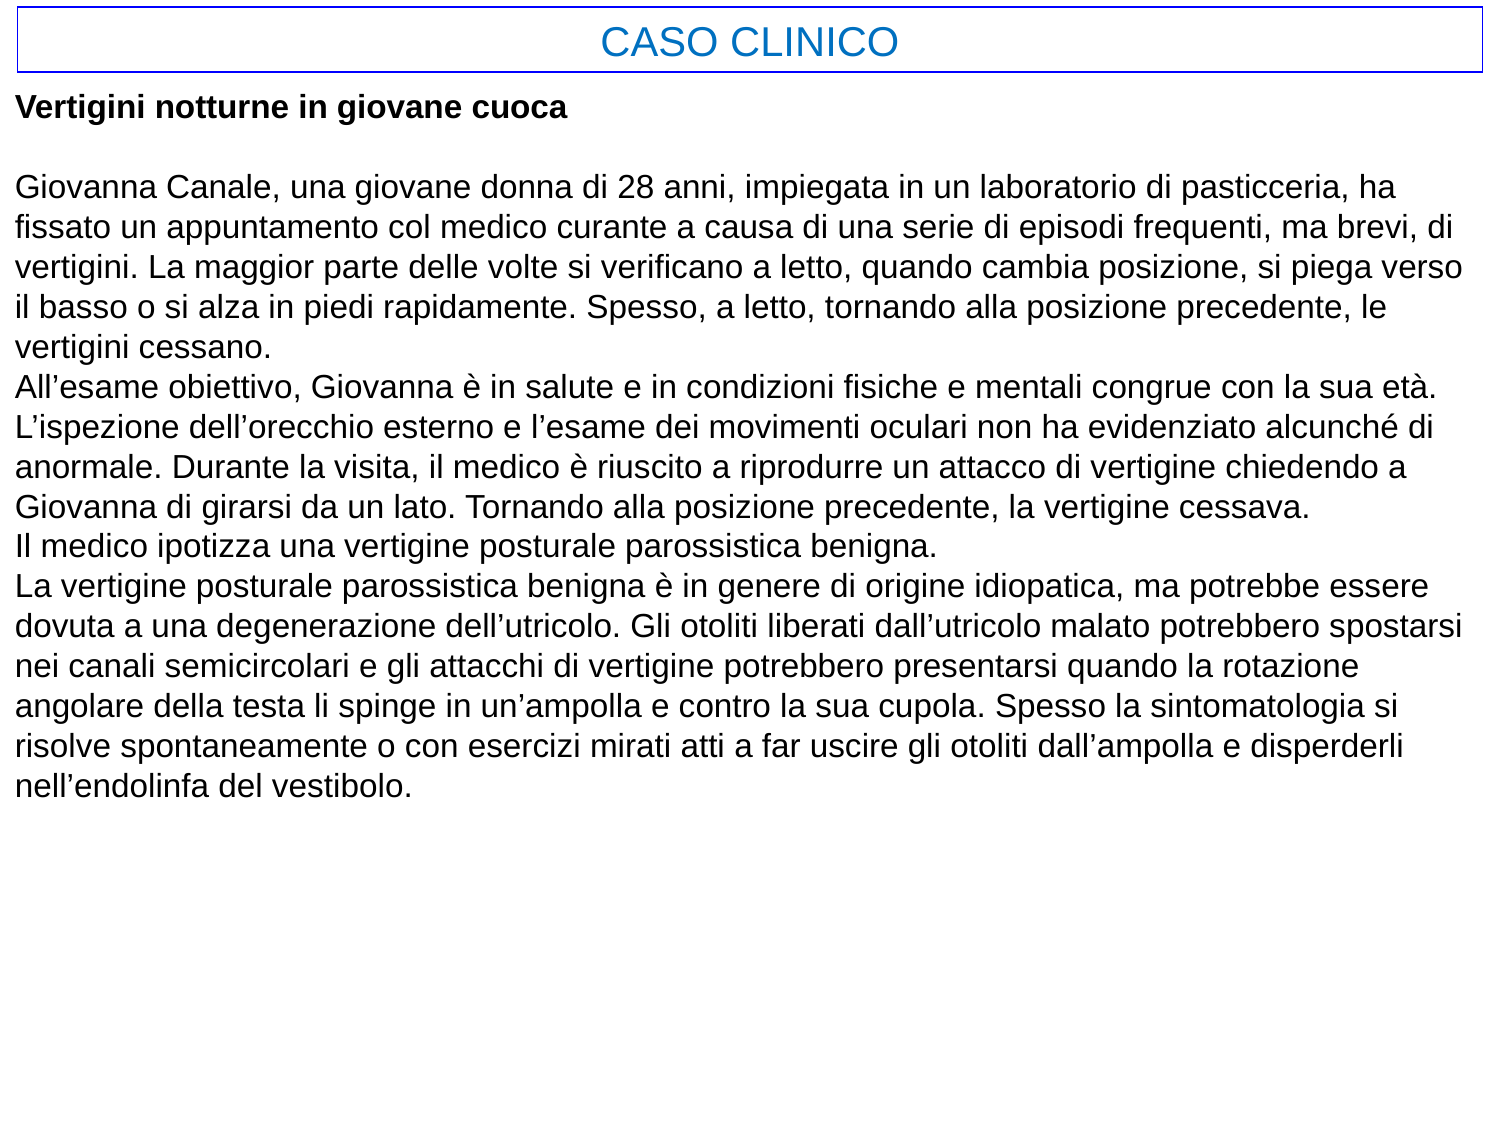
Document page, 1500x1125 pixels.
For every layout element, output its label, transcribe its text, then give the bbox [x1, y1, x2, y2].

text_box Vertigini notturne in giovane cuoca Giovanna Canale, una giovane donna di 28 anni, impiegata in un laboratorio di pasticceria, ha fissato un appuntamento col medico curante a causa di una serie di episodi frequenti, ma brevi, di vertigini. La maggior parte delle volte si verificano a letto, quando cambia posizione, si piega verso il basso o si alza in piedi rapidamente. Spesso, a letto, tornando alla posizione precedente, le vertigini cessano. All’esame obiettivo, Giovanna è in salute e in condizioni fisiche e mentali congrue con la sua età. L’ispezione dell’orecchio esterno e l’esame dei movimenti oculari non ha evidenziato alcunché di anormale. Durante la visita, il medico è riuscito a riprodurre un attacco di vertigine chiedendo a Giovanna di girarsi da un lato. Tornando alla posizione precedente, la vertigine cessava. Il medico ipotizza una vertigine posturale parossistica benigna. La vertigine posturale parossistica benigna è in genere di origine idiopatica, ma potrebbe essere dovuta a una degenerazione dell’utricolo. Gli otoliti liberati dall’utricolo malato potrebbero spostarsi nei canali semicircolari e gli attacchi di vertigine potrebbero presentarsi quando la rotazione angolare della testa li spinge in un’ampolla e contro la sua cupola. Spesso la sintomatologia si risolve spontaneamente o con esercizi mirati atti a far uscire gli otoliti dall’ampolla e disperderli nell’endolinfa del vestibolo. [0, 78, 1500, 812]
text_box CASO CLINICO [17, 7, 1483, 72]
